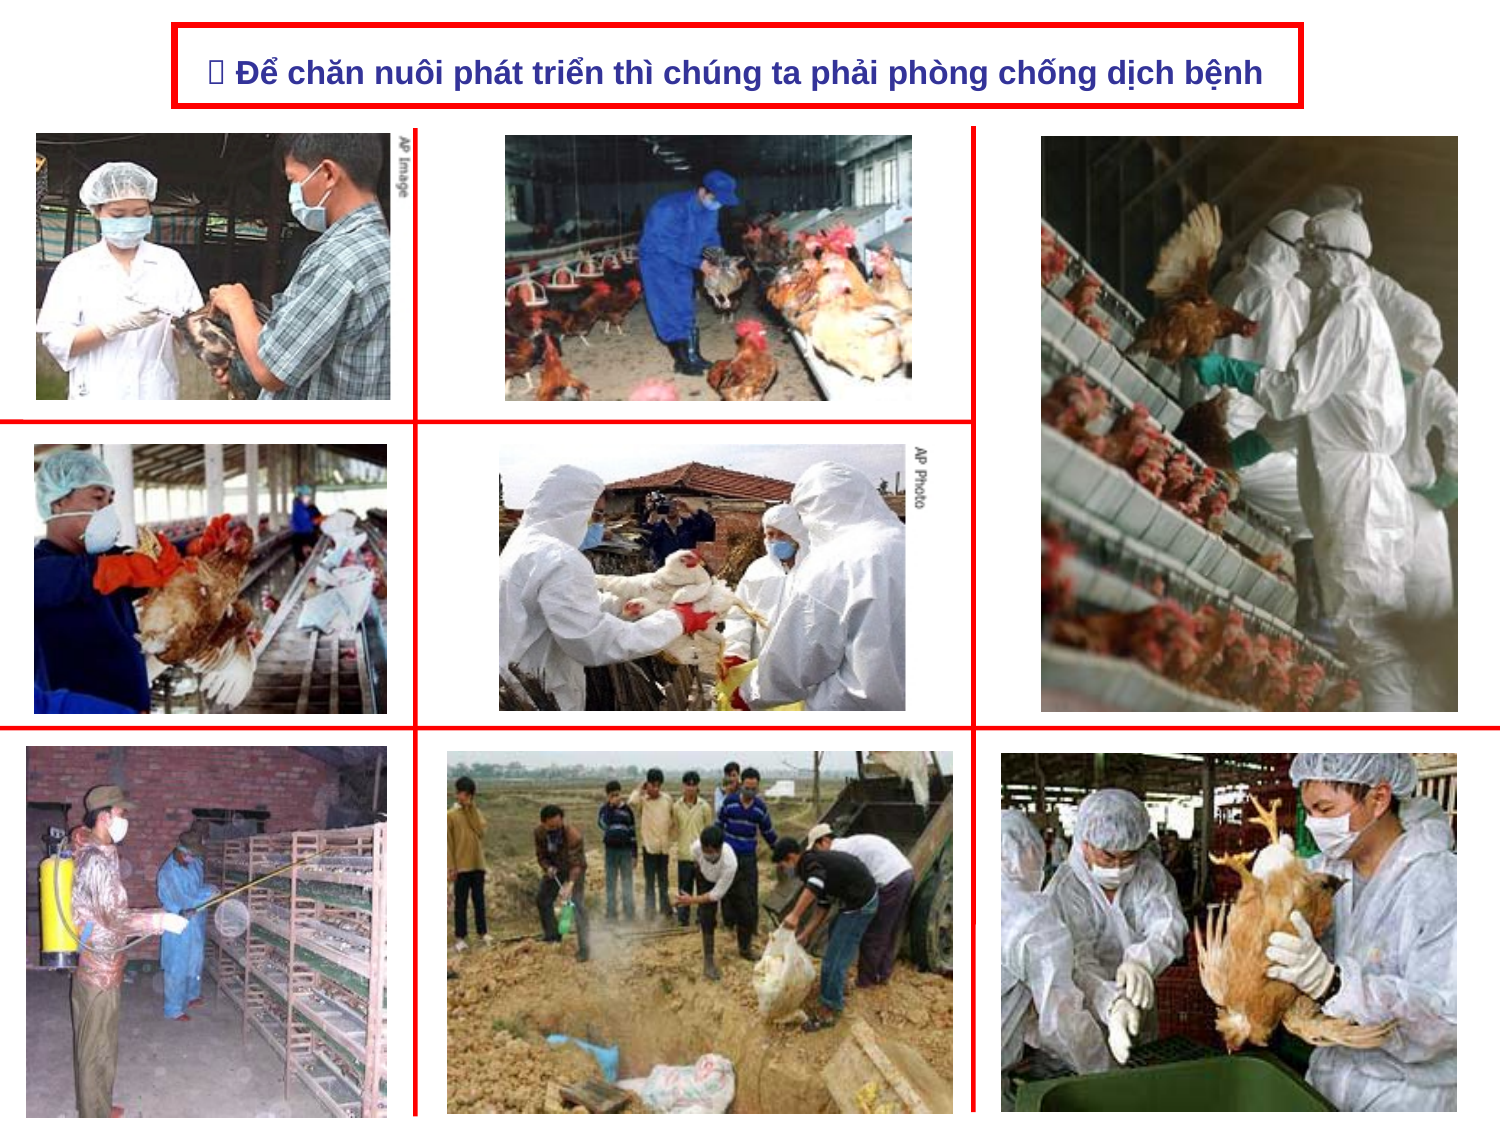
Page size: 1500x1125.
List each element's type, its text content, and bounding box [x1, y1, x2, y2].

picture [25, 746, 387, 1119]
picture [447, 750, 953, 1115]
picture [35, 133, 416, 400]
picture [498, 444, 935, 712]
picture [1001, 752, 1457, 1112]
picture [504, 135, 912, 401]
text_box [174, 24, 1301, 107]
picture [1041, 136, 1458, 712]
picture [33, 443, 388, 714]
text_box  Để chăn nuôi phát triển thì chúng ta phải phòng chống dịch bệnh [190, 21, 1281, 99]
